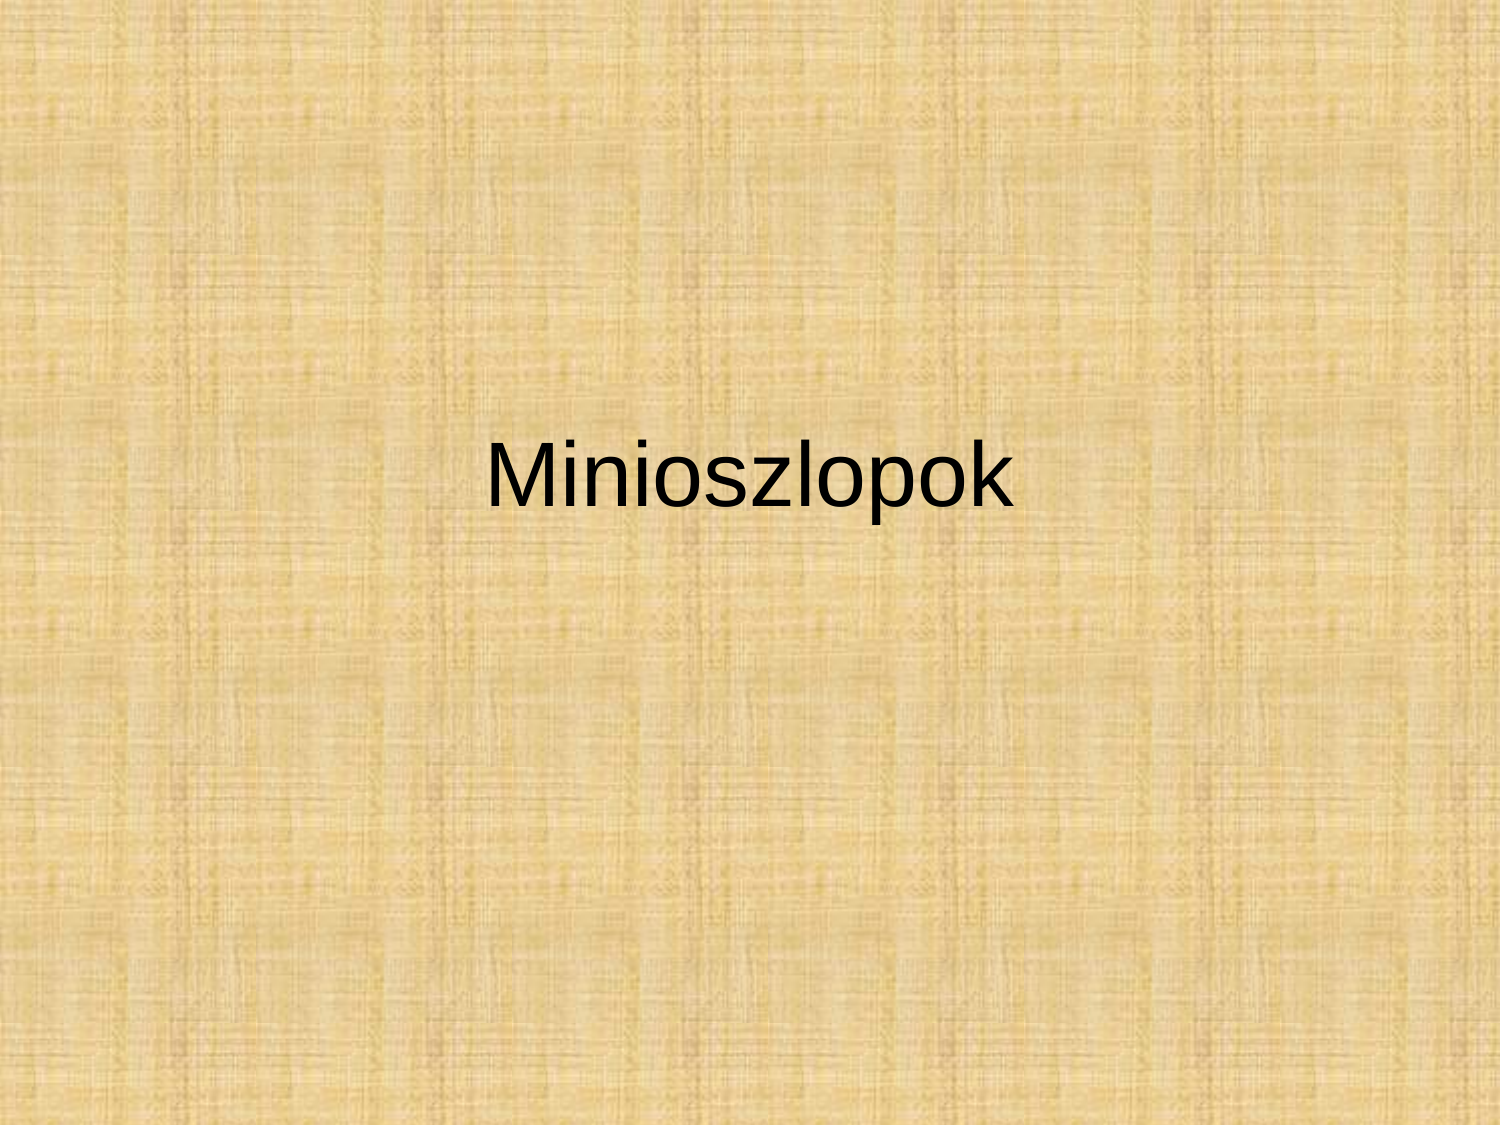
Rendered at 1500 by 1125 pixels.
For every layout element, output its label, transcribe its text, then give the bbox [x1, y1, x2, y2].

title Minioszlopok [112, 349, 1388, 591]
picture [0, 0, 1500, 1125]
